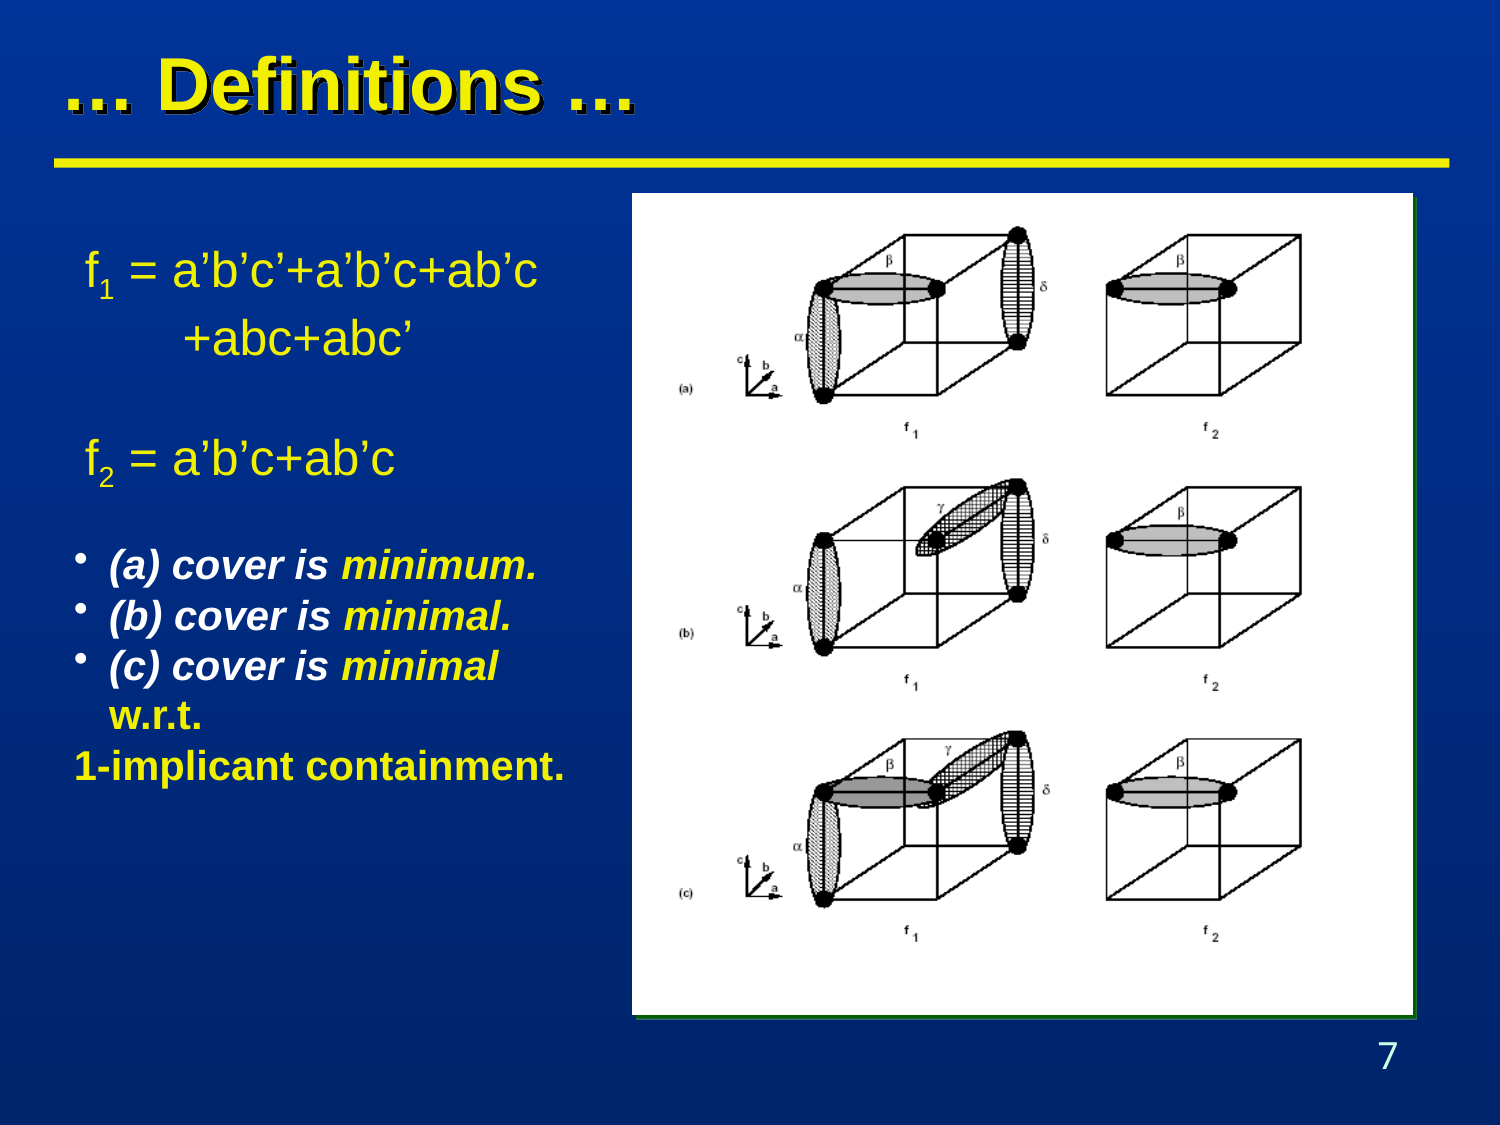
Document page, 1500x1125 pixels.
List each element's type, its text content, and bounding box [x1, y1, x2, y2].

title … Definitions … [46, 33, 1455, 139]
text_box (a) cover is minimum. (b) cover is minimal. (c) cover is minimal w.r.t. 1-implicant containment. [59, 530, 606, 846]
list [631, 193, 1413, 1016]
text_box f1 = a’b’c’+a’b’c+ab’c +abc+abc’ f2 = a’b’c+ab’c [70, 229, 554, 501]
